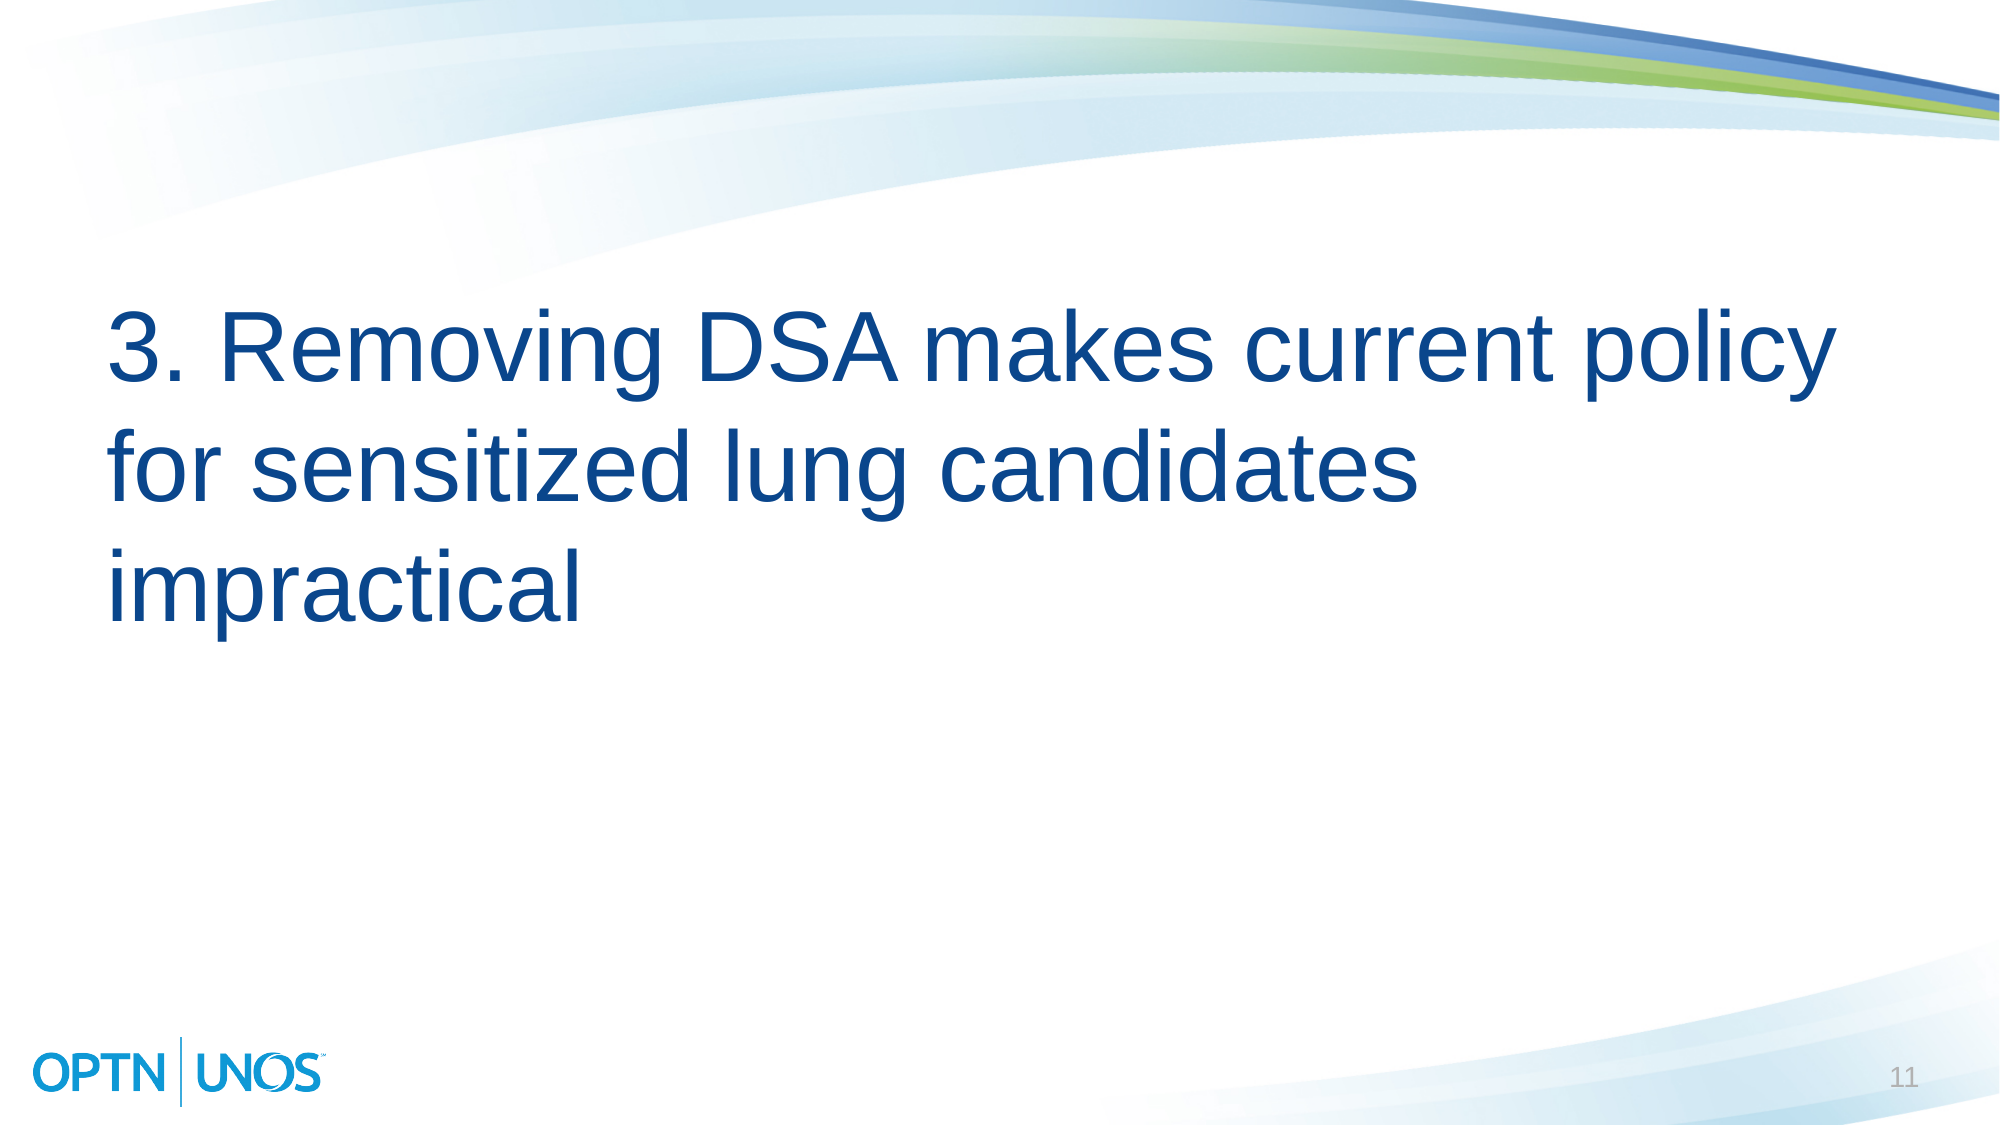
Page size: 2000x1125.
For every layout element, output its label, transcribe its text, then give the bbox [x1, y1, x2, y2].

picture [0, 0, 2000, 1125]
title 3. Removing DSA makes current policy for sensitized lung candidates impractical [91, 448, 1908, 715]
slide_number 11 [1595, 1046, 1935, 1106]
